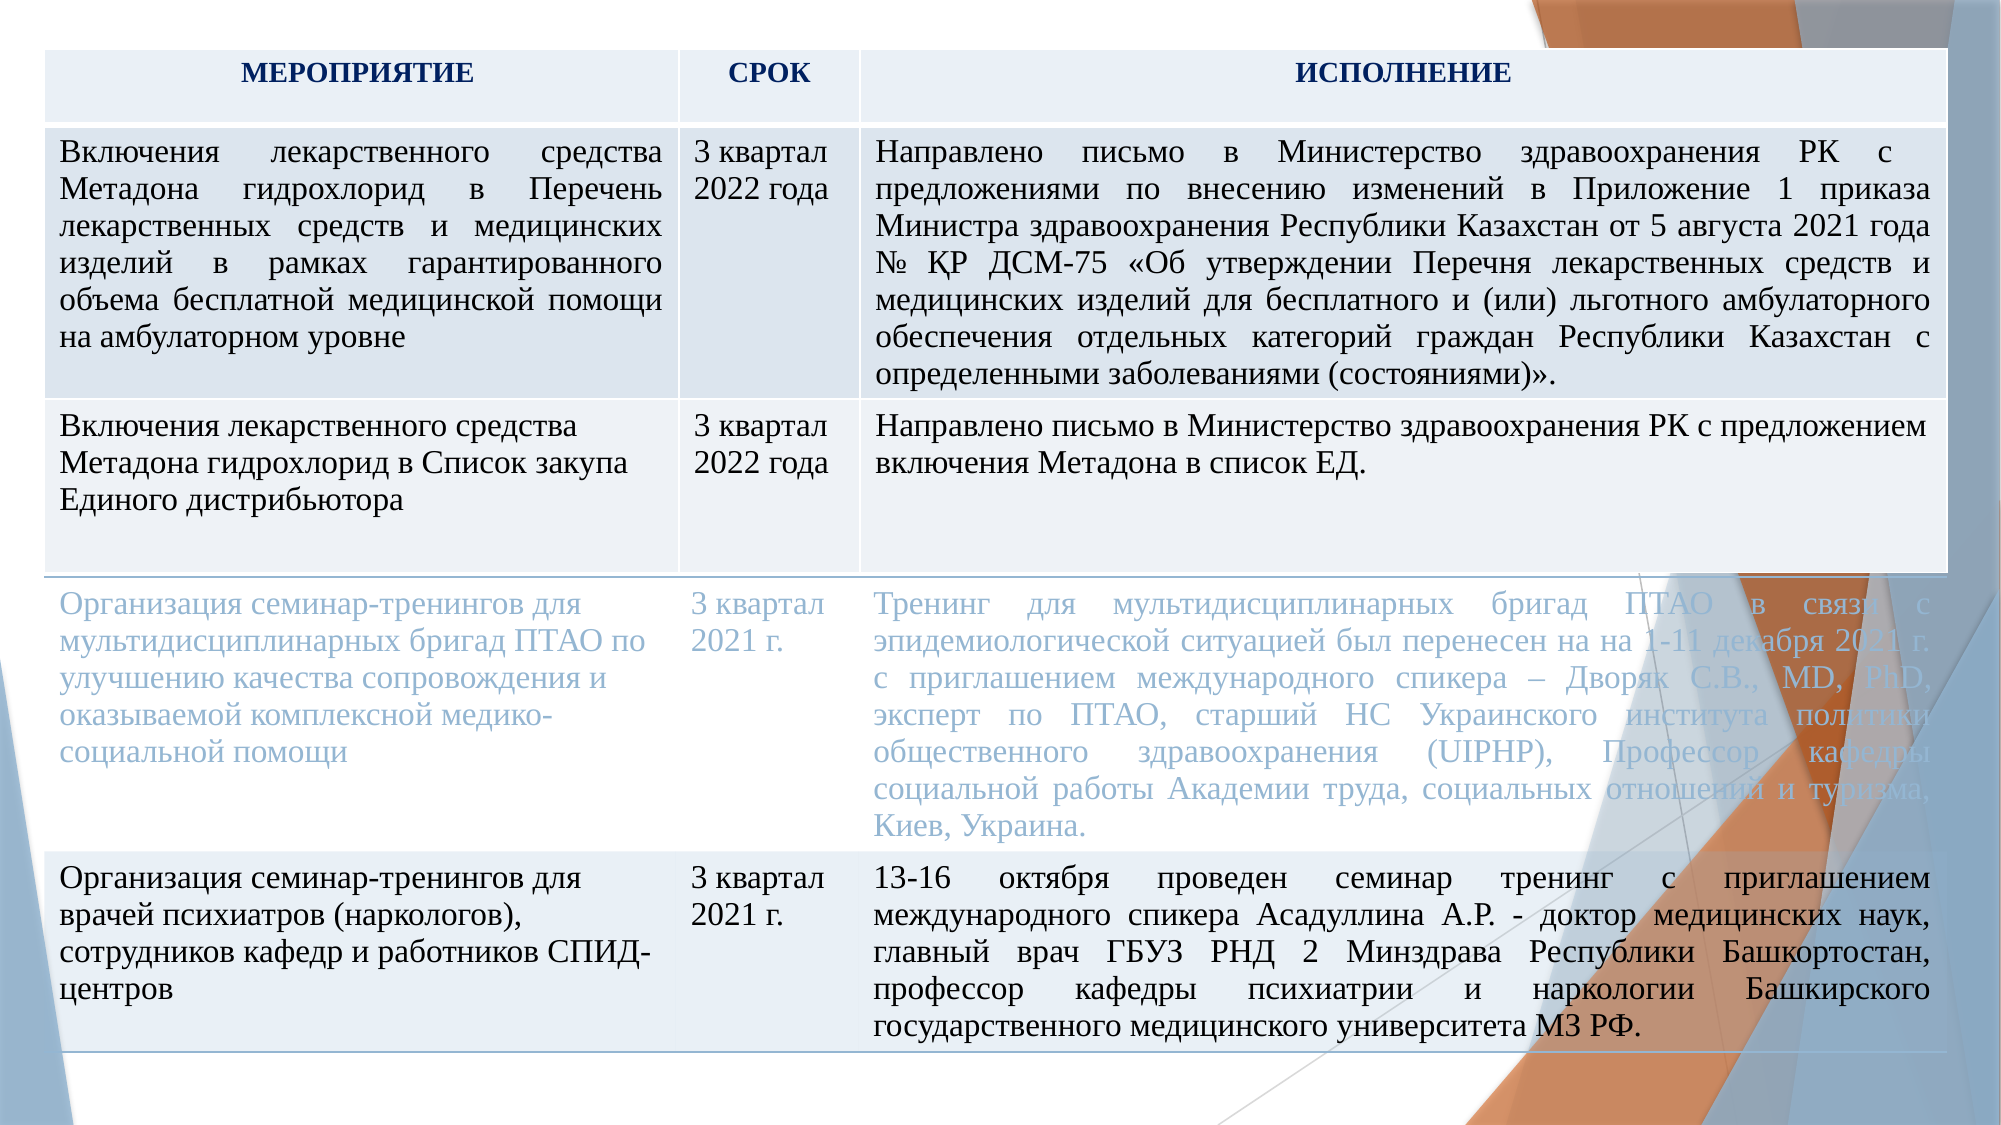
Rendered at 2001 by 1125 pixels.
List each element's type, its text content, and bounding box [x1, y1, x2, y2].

table_header Тренинг для мультидисциплинарных бригад ПТАО в связи с эпидемиологической ситуацией был перенесен на на 1-11 декабря 2021 г. с приглашением международного спикера – Дворяк С.В., MD, PhD, эксперт по ПТАО, старший НС Украинского института политики общественного здравоохранения (UIPHP), Профессор кафедры социальной работы Академии труда, социальных отношений и туризма, Киев, Украина. [858, 578, 1947, 851]
table_header Организация семинар-тренингов для мультидисциплинарных бригад ПТАО по улучшению качества сопровождения и оказываемой комплексной медико-социальной помощи [44, 578, 676, 851]
table_header МЕРОПРИЯТИЕ [45, 50, 678, 122]
table_cell Включения лекарственного средства Метадона гидрохлорид в Список закупа Единого дистрибьютора [45, 400, 678, 572]
table_header 3 квартал 2021 г. [676, 578, 858, 851]
table_cell 3 квартал 2021 г. [676, 851, 858, 1051]
table_cell Организация семинар-тренингов для врачей психиатров (наркологов), сотрудников кафедр и работников СПИД-центров [44, 851, 676, 1051]
table_header СРОК [680, 50, 859, 122]
table_cell Направлено письмо в Министерство здравоохранения РК с предложениями по внесению изменений в Приложение 1 приказа Министра здравоохранения Республики Казахстан от 5 августа 2021 года № ҚР ДСМ-75 «Об утверждении Перечня лекарственных средств и медицинских изделий для бесплатного и (или) льготного амбулаторного обеспечения отдельных категорий граждан Республики Казахстан с определенными заболеваниями (состояниями)». [861, 128, 1946, 398]
table_cell Направлено письмо в Министерство здравоохранения РК с предложением включения Метадона в список ЕД. [861, 400, 1946, 572]
table_cell 13-16 октября проведен семинар тренинг с приглашением международного спикера Асадуллина А.Р. - доктор медицинских наук, главный врач ГБУЗ РНД 2 Минздрава Республики Башкортостан, профессор кафедры психиатрии и наркологии Башкирского государственного медицинского университета МЗ РФ. [858, 851, 1947, 1051]
table_header ИСПОЛНЕНИЕ [861, 50, 1946, 122]
table_cell 3 квартал 2022 года [680, 400, 859, 572]
table_cell 3 квартал 2022 года [680, 128, 859, 398]
table_cell Включения лекарственного средства Метадона гидрохлорид в Перечень лекарственных средств и медицинских изделий в рамках гарантированного объема бесплатной медицинской помощи на амбулаторном уровне [45, 128, 678, 398]
